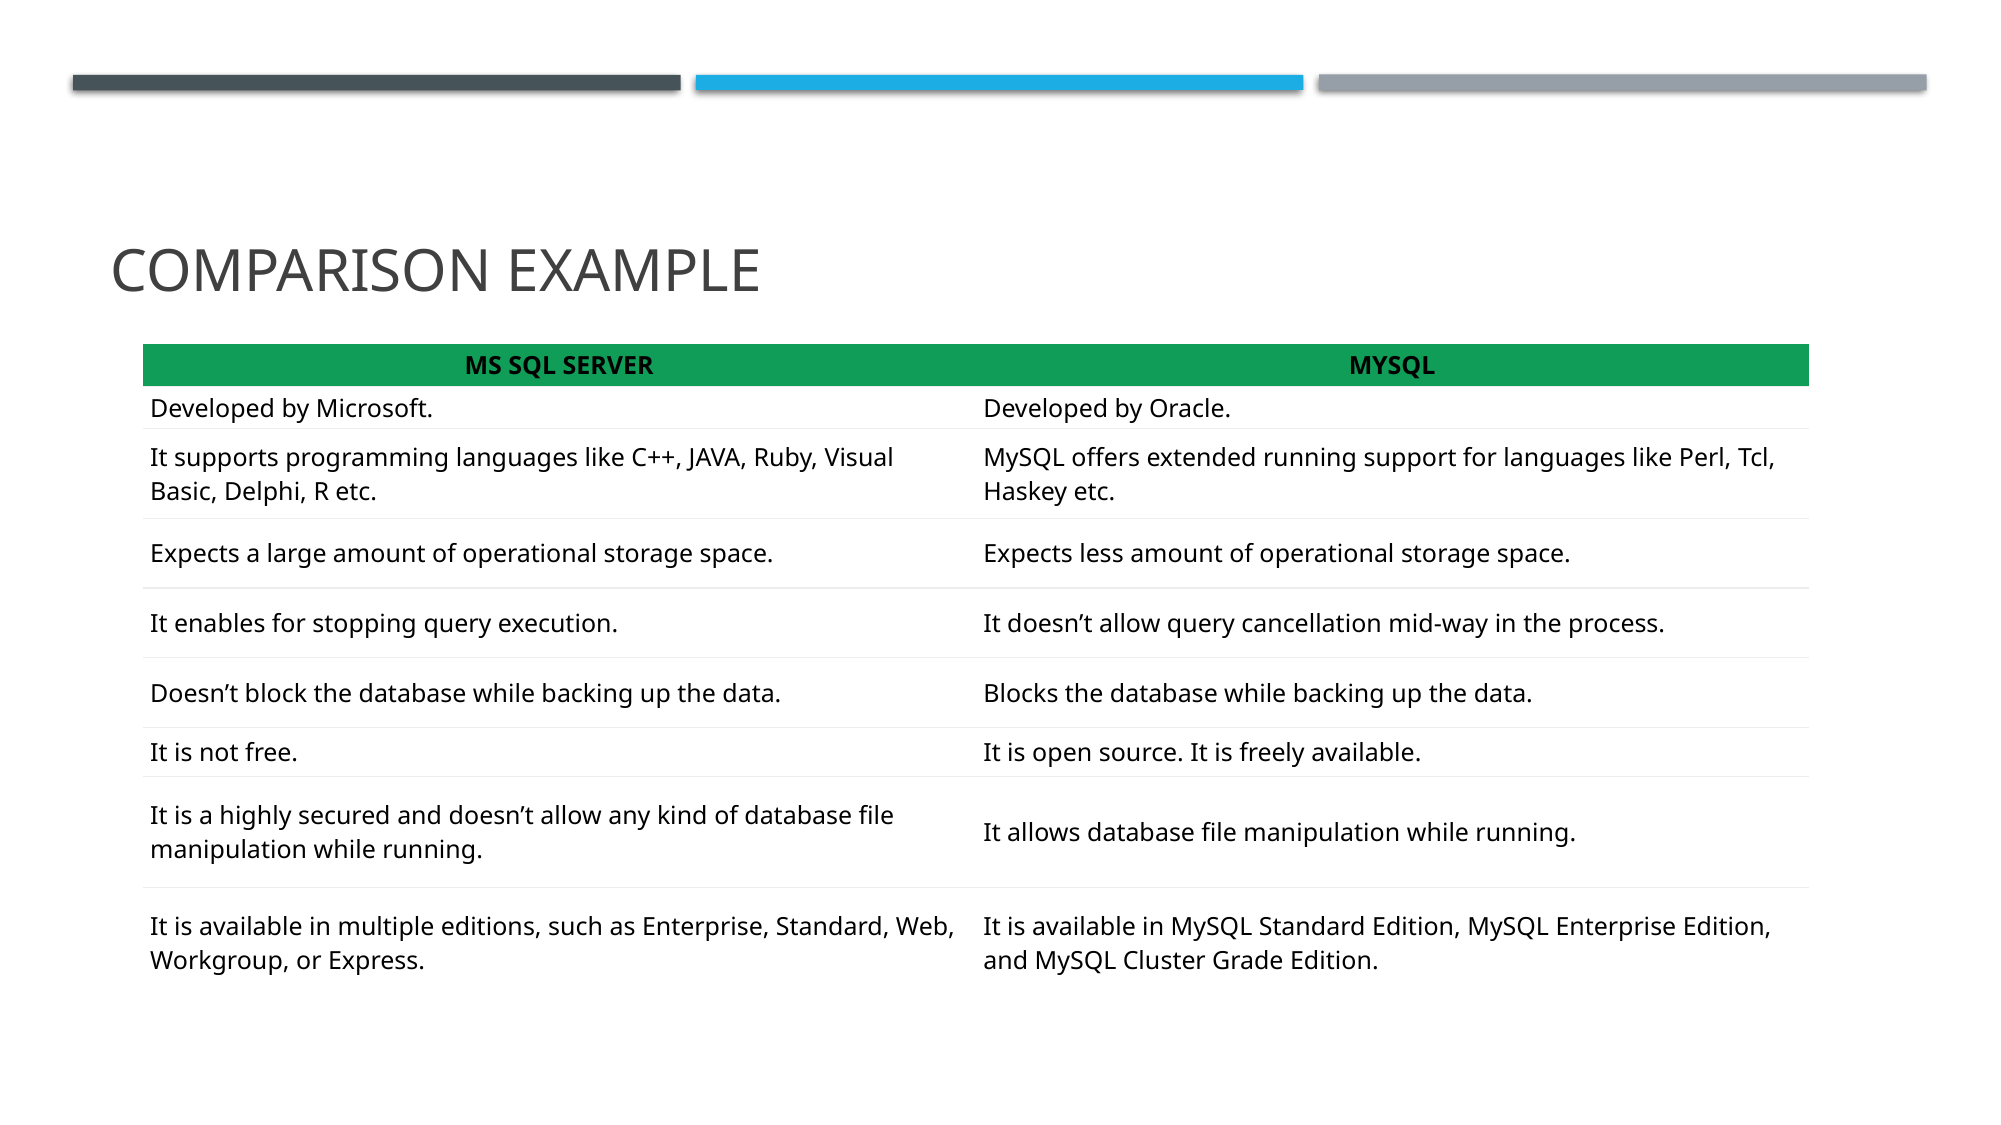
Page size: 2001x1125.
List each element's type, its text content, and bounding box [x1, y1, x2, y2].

table_cell Developed by Microsoft. [143, 387, 976, 428]
table_cell Blocks the database while backing up the data. [976, 658, 1809, 727]
table_cell It enables for stopping query execution. [143, 589, 976, 657]
table_cell Developed by Oracle. [976, 387, 1809, 428]
table_header MS SQL SERVER [143, 344, 976, 386]
table_cell It is a highly secured and doesn’t allow any kind of database file manipulation while running. [143, 777, 976, 887]
table_cell It doesn’t allow query cancellation mid-way in the process. [976, 589, 1809, 657]
table_header MYSQL [976, 344, 1809, 386]
table_cell Expects less amount of operational storage space. [976, 519, 1809, 587]
table_cell It is available in multiple editions, such as Enterprise, Standard, Web, Workgroup, or Express. [143, 888, 976, 998]
table_cell Expects a large amount of operational storage space. [143, 519, 976, 587]
table_cell It is not free. [143, 728, 976, 776]
table_cell MySQL offers extended running support for languages like Perl, Tcl, Haskey etc. [976, 429, 1809, 518]
table_cell It allows database file manipulation while running. [976, 777, 1809, 887]
table_cell It is available in MySQL Standard Edition, MySQL Enterprise Edition, and MySQL Cluster Grade Edition. [976, 888, 1809, 998]
title Comparison example [95, 115, 1905, 311]
table_cell It supports programming languages like C++, JAVA, Ruby, Visual Basic, Delphi, R etc. [143, 429, 976, 518]
table_cell It is open source. It is freely available. [976, 728, 1809, 776]
table_cell Doesn’t block the database while backing up the data. [143, 658, 976, 727]
